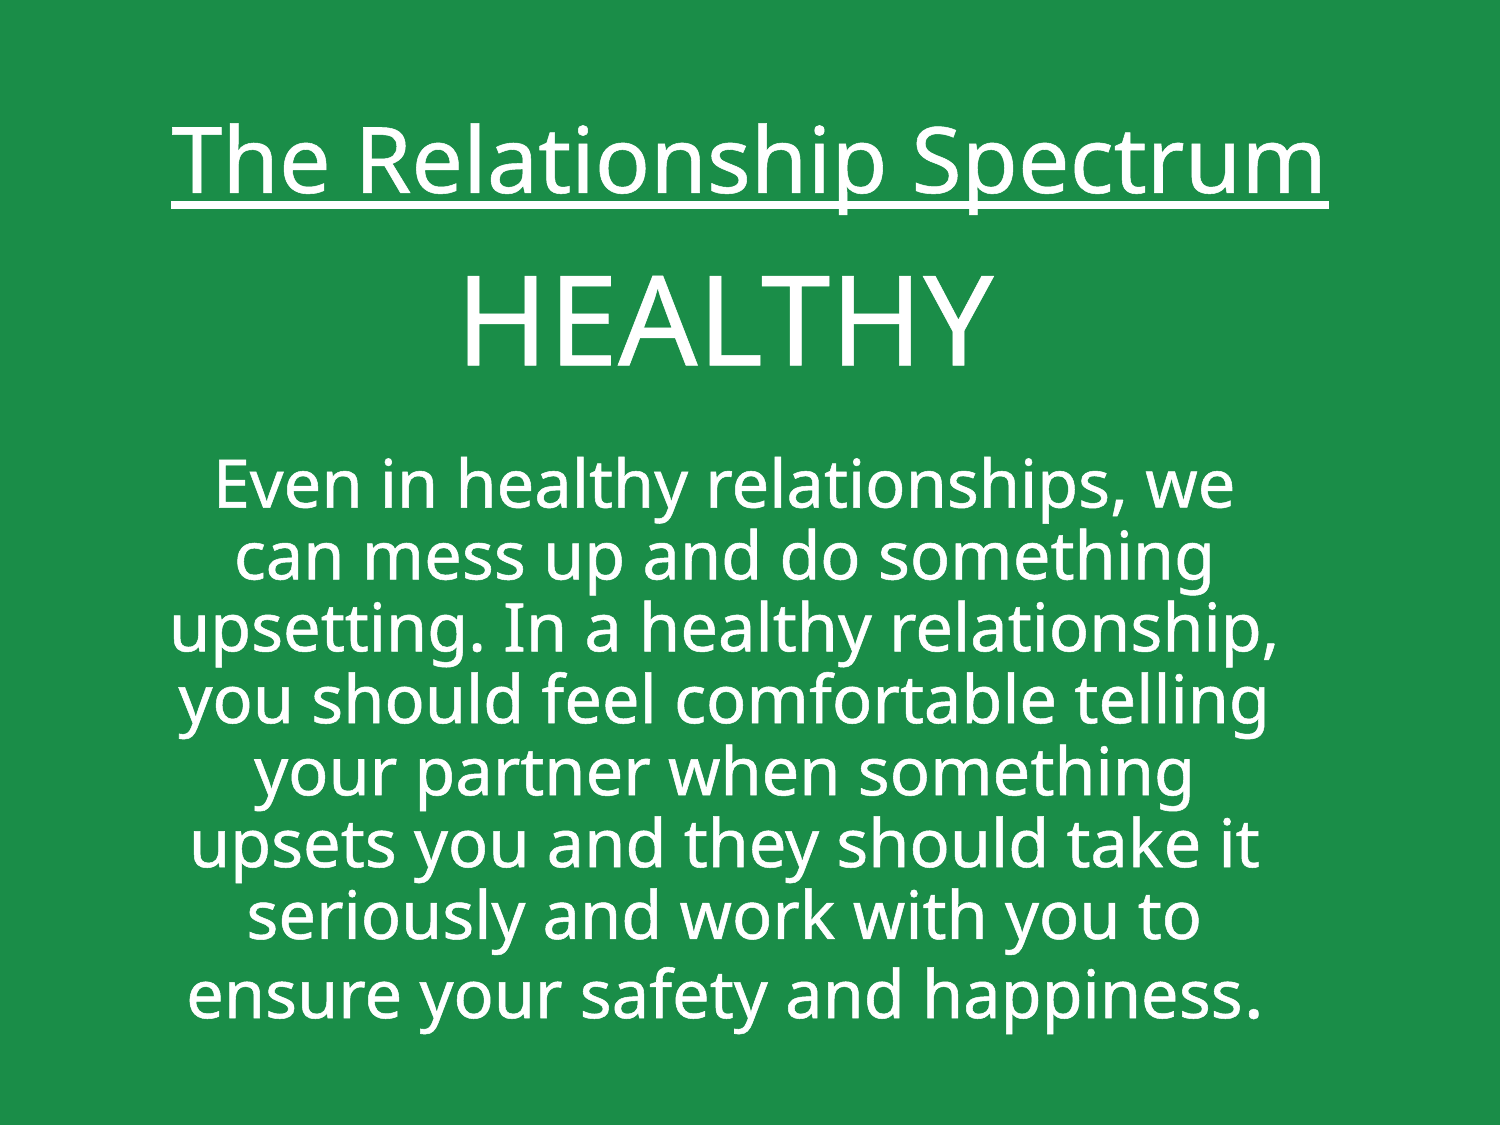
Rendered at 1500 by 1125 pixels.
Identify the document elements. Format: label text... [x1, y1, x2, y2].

text_box HEALTHY Even in healthy relationships, we can mess up and do something upsetting. In a healthy relationship, you should feel comfortable telling your partner when something upsets you and they should take it seriously and work with you to ensure your safety and happiness. [150, 249, 1300, 1042]
title The Relationship Spectrum [75, 62, 1425, 250]
